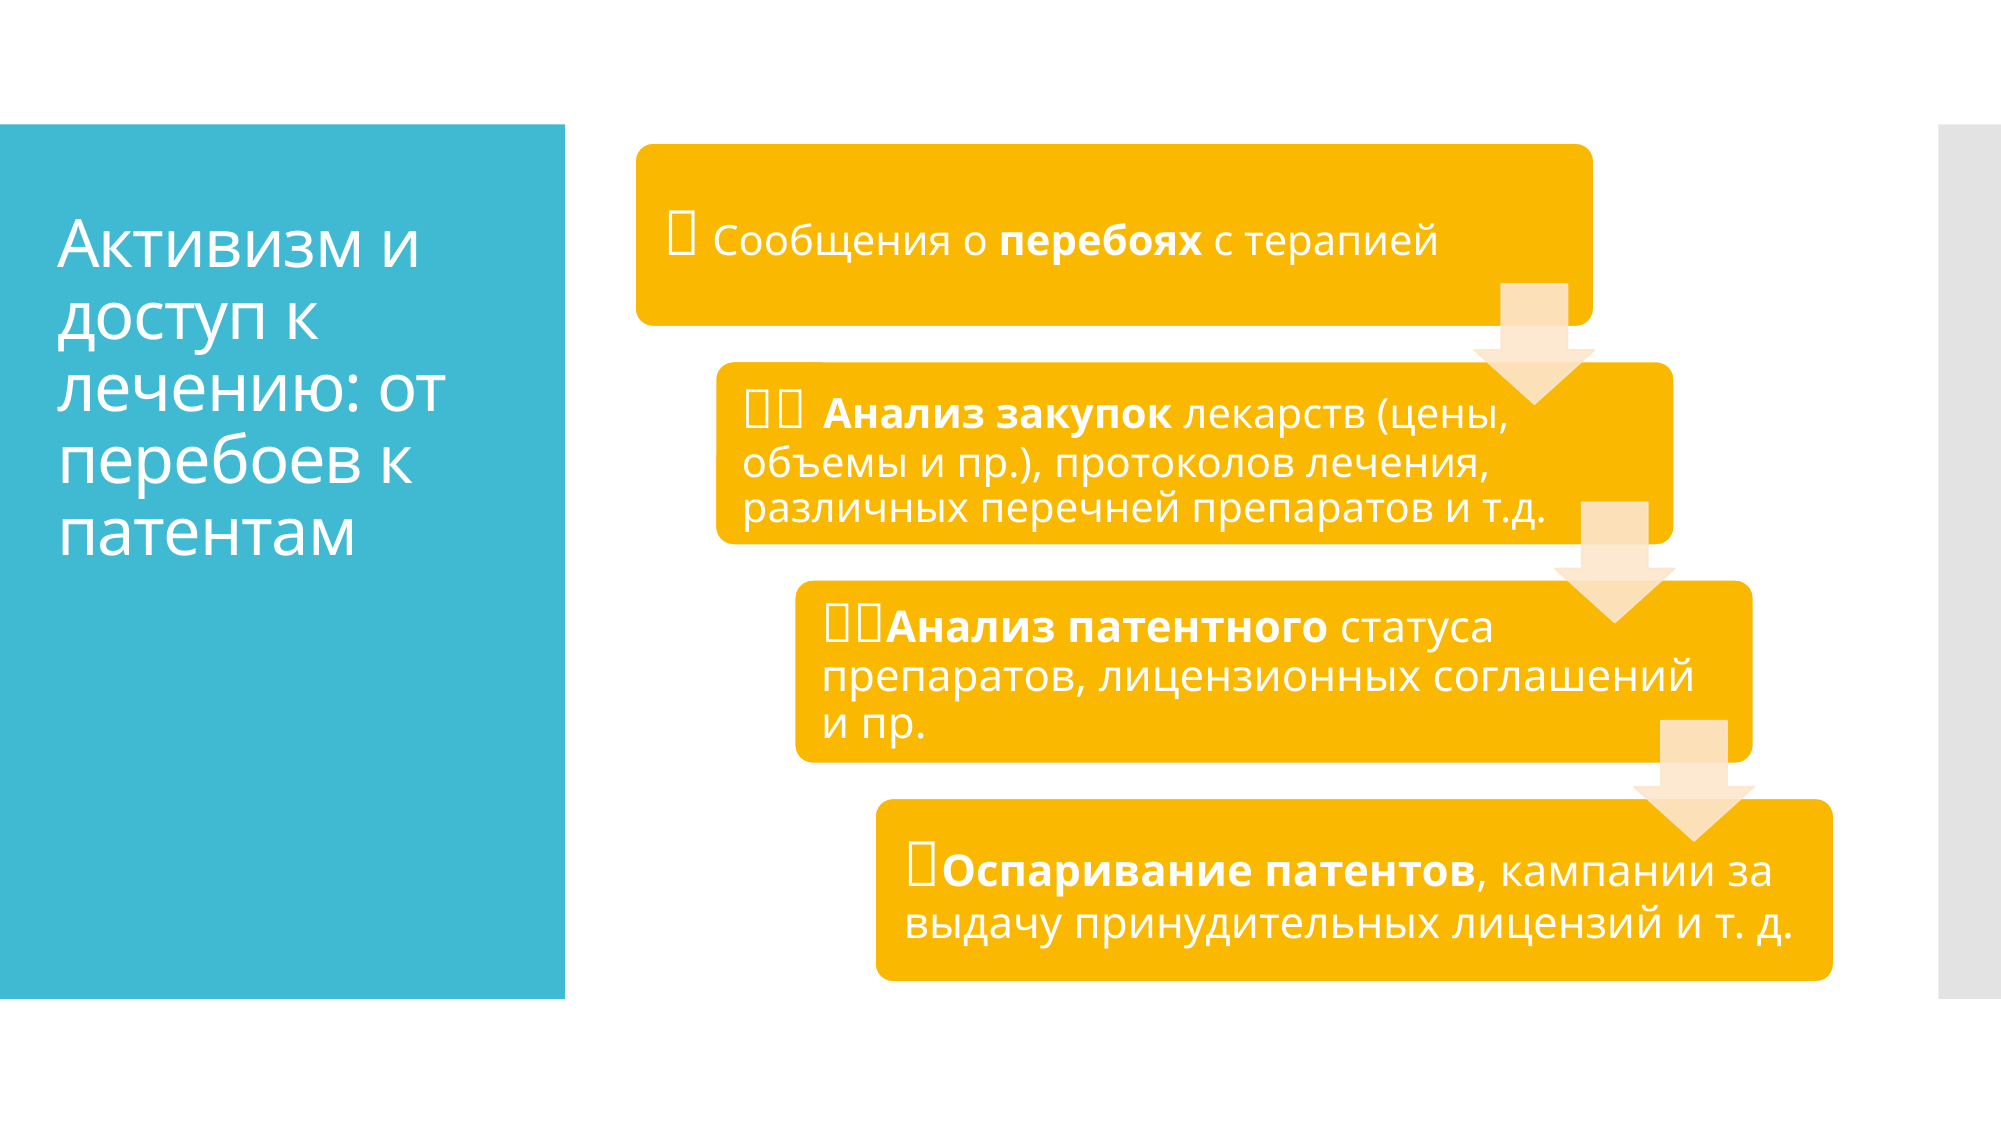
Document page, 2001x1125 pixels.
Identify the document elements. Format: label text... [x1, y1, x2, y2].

title Активизм и доступ к лечению: от перебоев к патентам [41, 187, 507, 578]
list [634, 142, 1835, 983]
